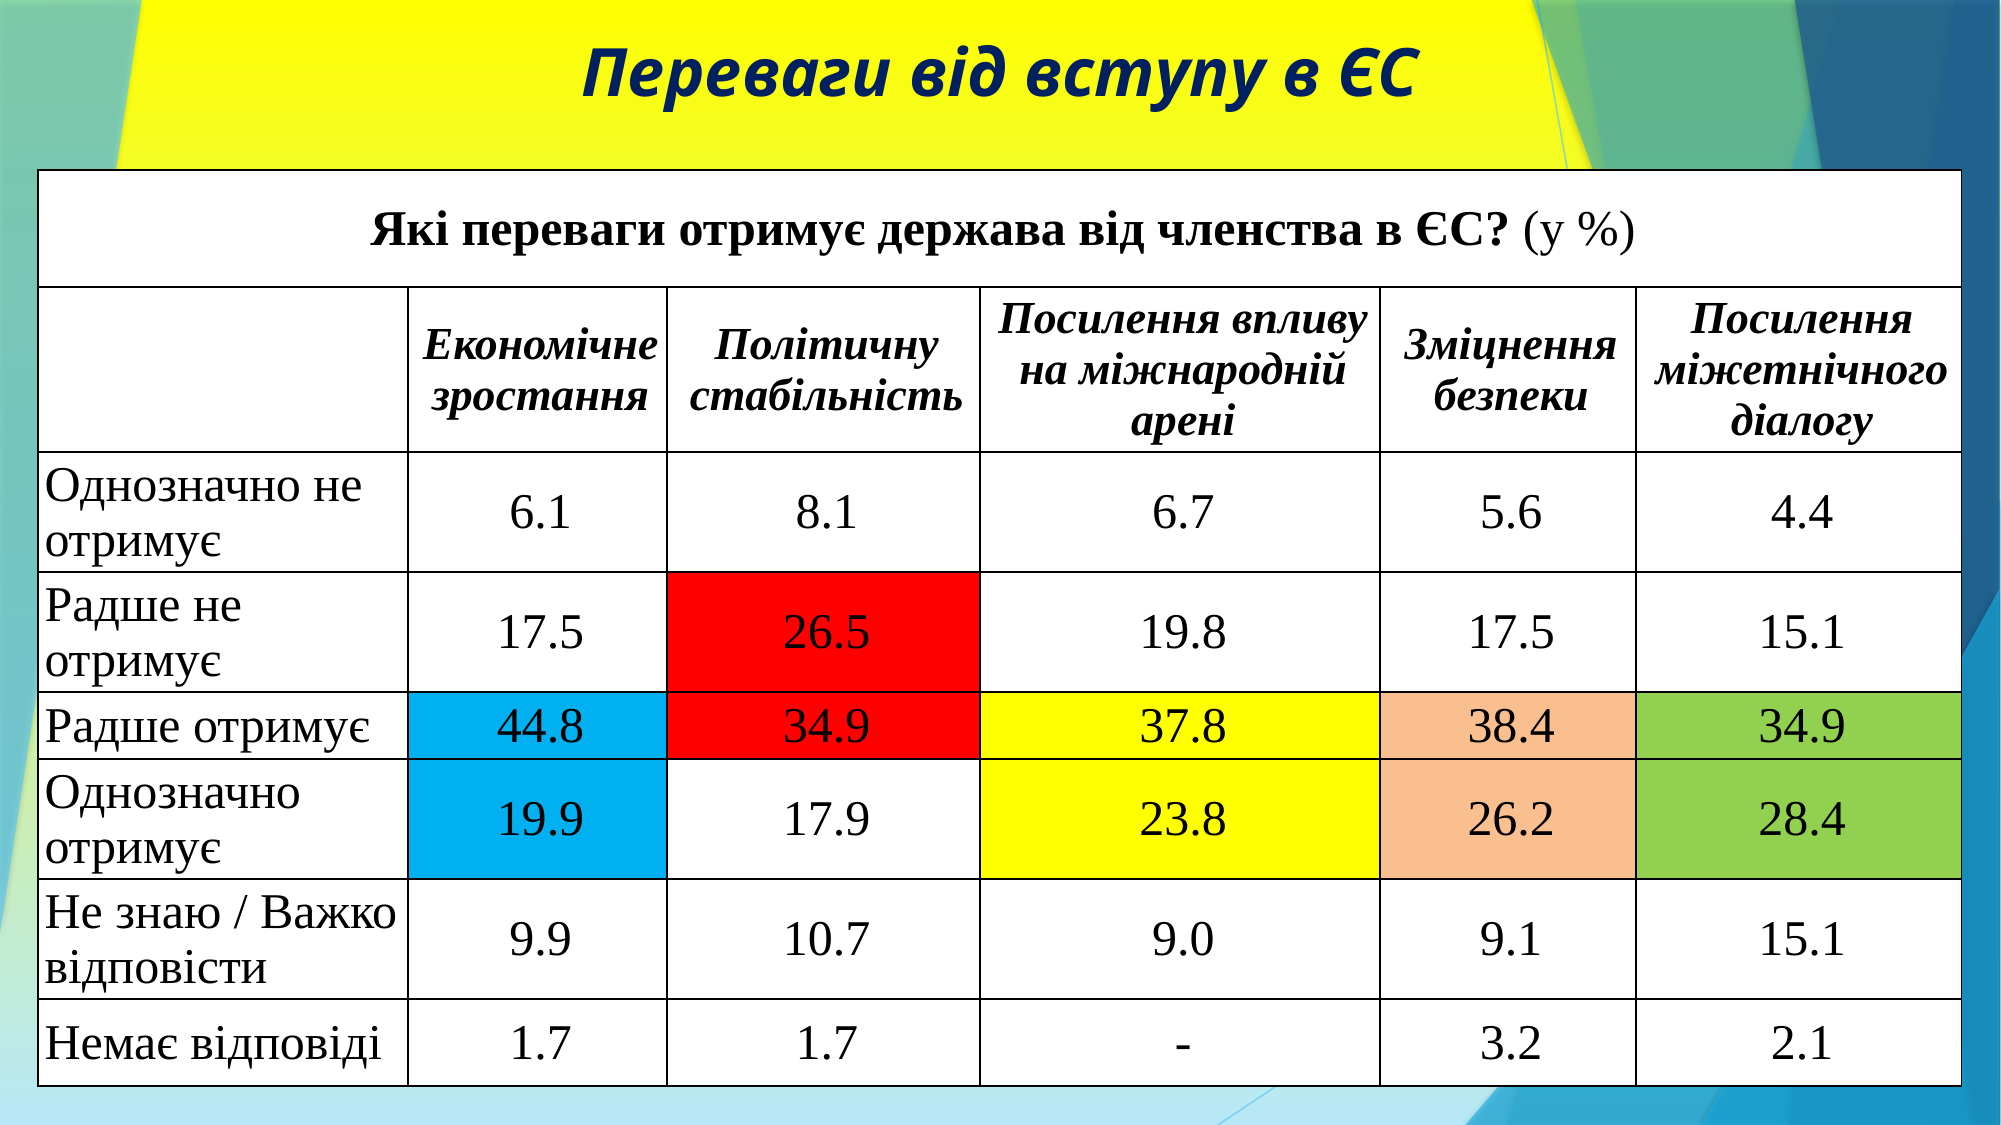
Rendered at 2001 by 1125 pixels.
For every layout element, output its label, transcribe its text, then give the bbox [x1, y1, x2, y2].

table_header Які переваги отримує держава від членства в ЄС? (у %) [39, 171, 1961, 286]
table_cell 17.9 [668, 760, 979, 878]
table_cell 19.8 [981, 573, 1379, 691]
table_cell 6.7 [981, 453, 1379, 571]
table_cell 34.9 [1637, 693, 1961, 758]
table_cell 6.1 [409, 453, 666, 571]
table_cell - [981, 1000, 1379, 1085]
table_cell 5.6 [1381, 453, 1635, 571]
table_cell Зміцнення безпеки [1381, 288, 1635, 451]
table_cell 19.9 [409, 760, 666, 878]
table_cell Немає відповіді [39, 1000, 407, 1085]
table_cell 10.7 [668, 880, 979, 998]
table_cell Політичну стабільність [668, 288, 979, 451]
table_cell Посилення впливу на міжнародній арені [981, 288, 1379, 451]
table_cell 9.0 [981, 880, 1379, 998]
table_cell 2.1 [1637, 1000, 1961, 1085]
table_cell 17.5 [1381, 573, 1635, 691]
table_cell 1.7 [668, 1000, 979, 1085]
text_box Переваги від вступу в ЄС [0, 22, 2000, 117]
table_cell 28.4 [1637, 760, 1961, 878]
table_cell 9.1 [1381, 880, 1635, 998]
table_cell 8.1 [668, 453, 979, 571]
table_cell 34.9 [668, 693, 979, 758]
table_cell Радше отримує [39, 693, 407, 758]
table_cell 15.1 [1637, 880, 1961, 998]
table_cell 37.8 [981, 693, 1379, 758]
table_cell 3.2 [1381, 1000, 1635, 1085]
table_cell Однозначно отримує [39, 760, 407, 878]
table_cell 23.8 [981, 760, 1379, 878]
table_cell 26.5 [668, 573, 979, 691]
table_cell [39, 288, 407, 451]
table_cell 4.4 [1637, 453, 1961, 571]
table_cell 17.5 [409, 573, 666, 691]
table_cell Економічне зростання [409, 288, 666, 451]
table_cell 26.2 [1381, 760, 1635, 878]
table_cell 1.7 [409, 1000, 666, 1085]
table_cell 44.8 [409, 693, 666, 758]
table_cell 15.1 [1637, 573, 1961, 691]
table_cell Не знаю / Важко відповісти [39, 880, 407, 998]
table_cell 38.4 [1381, 693, 1635, 758]
table_cell Радше не отримує [39, 573, 407, 691]
table_cell Однозначно не отримує [39, 453, 407, 571]
table_cell 9.9 [409, 880, 666, 998]
table_cell Посилення міжетнічного діалогу [1637, 288, 1961, 451]
